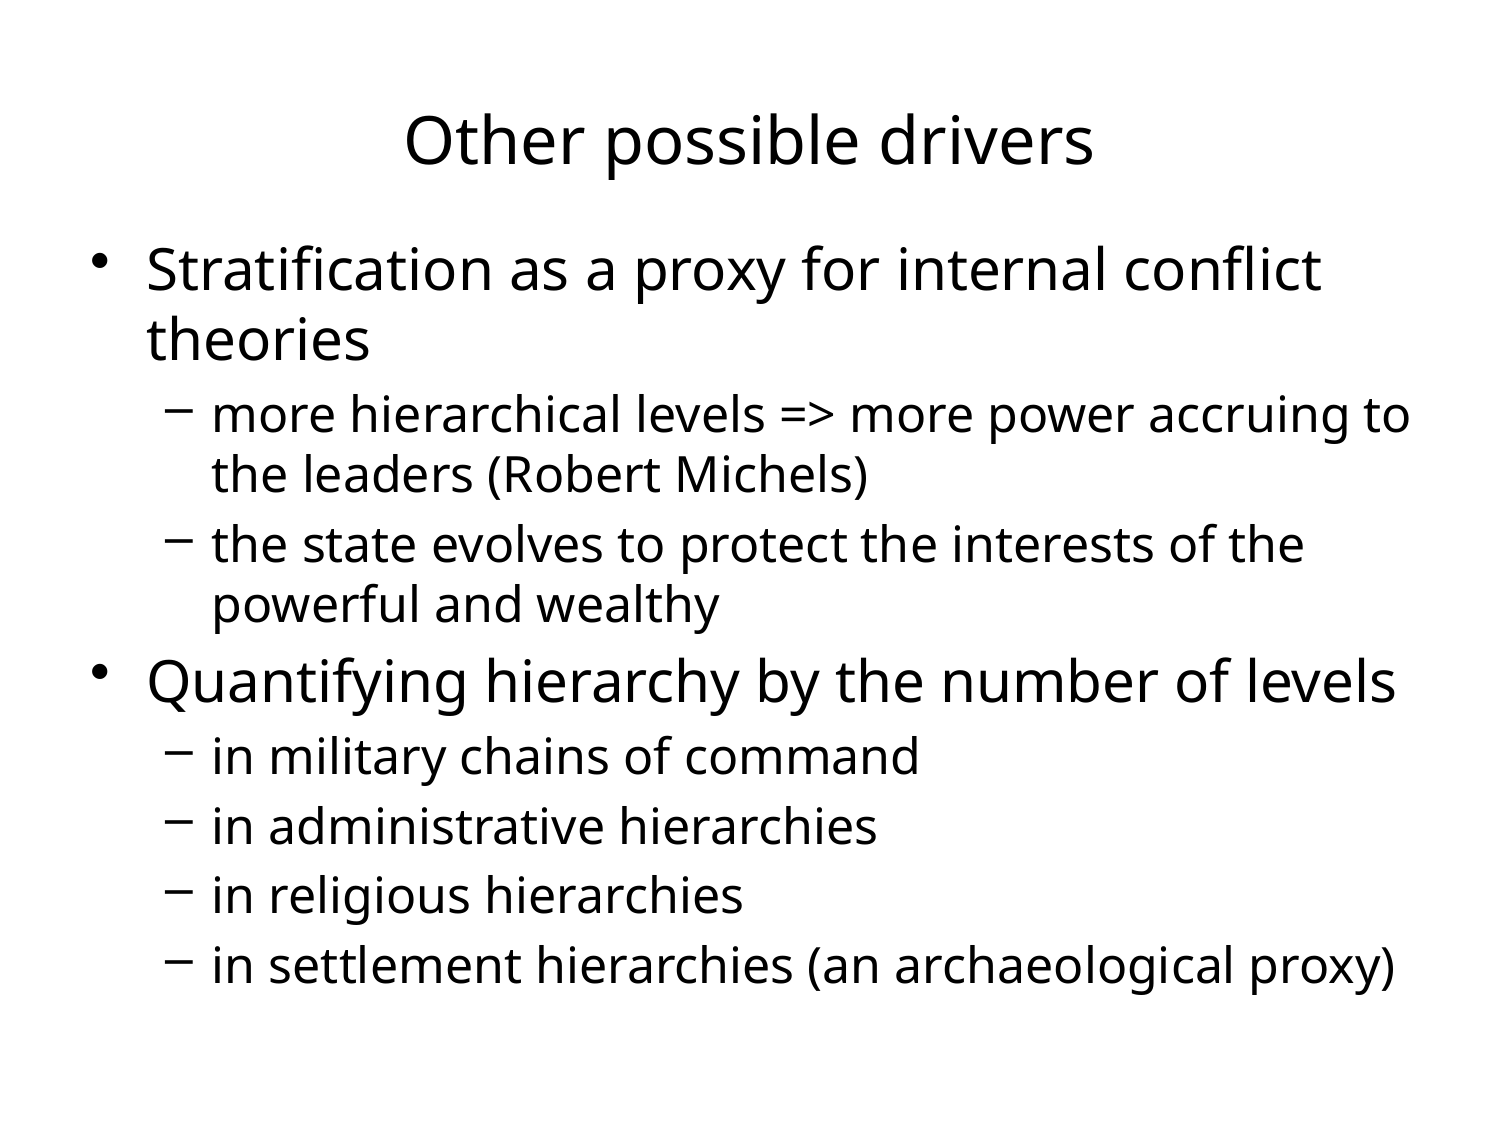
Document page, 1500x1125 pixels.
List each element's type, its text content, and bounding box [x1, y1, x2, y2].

list Stratification as a proxy for internal conflict theories more hierarchical levels => more power accruing to the leaders (Robert Michels) the state evolves to protect the interests of the powerful and wealthy Quantifying hierarchy by the number of levels in military chains of command in administrative hierarchies in religious hierarchies in settlement hierarchies (an archaeological proxy) [74, 224, 1463, 1076]
title Other possible drivers [37, 62, 1463, 213]
